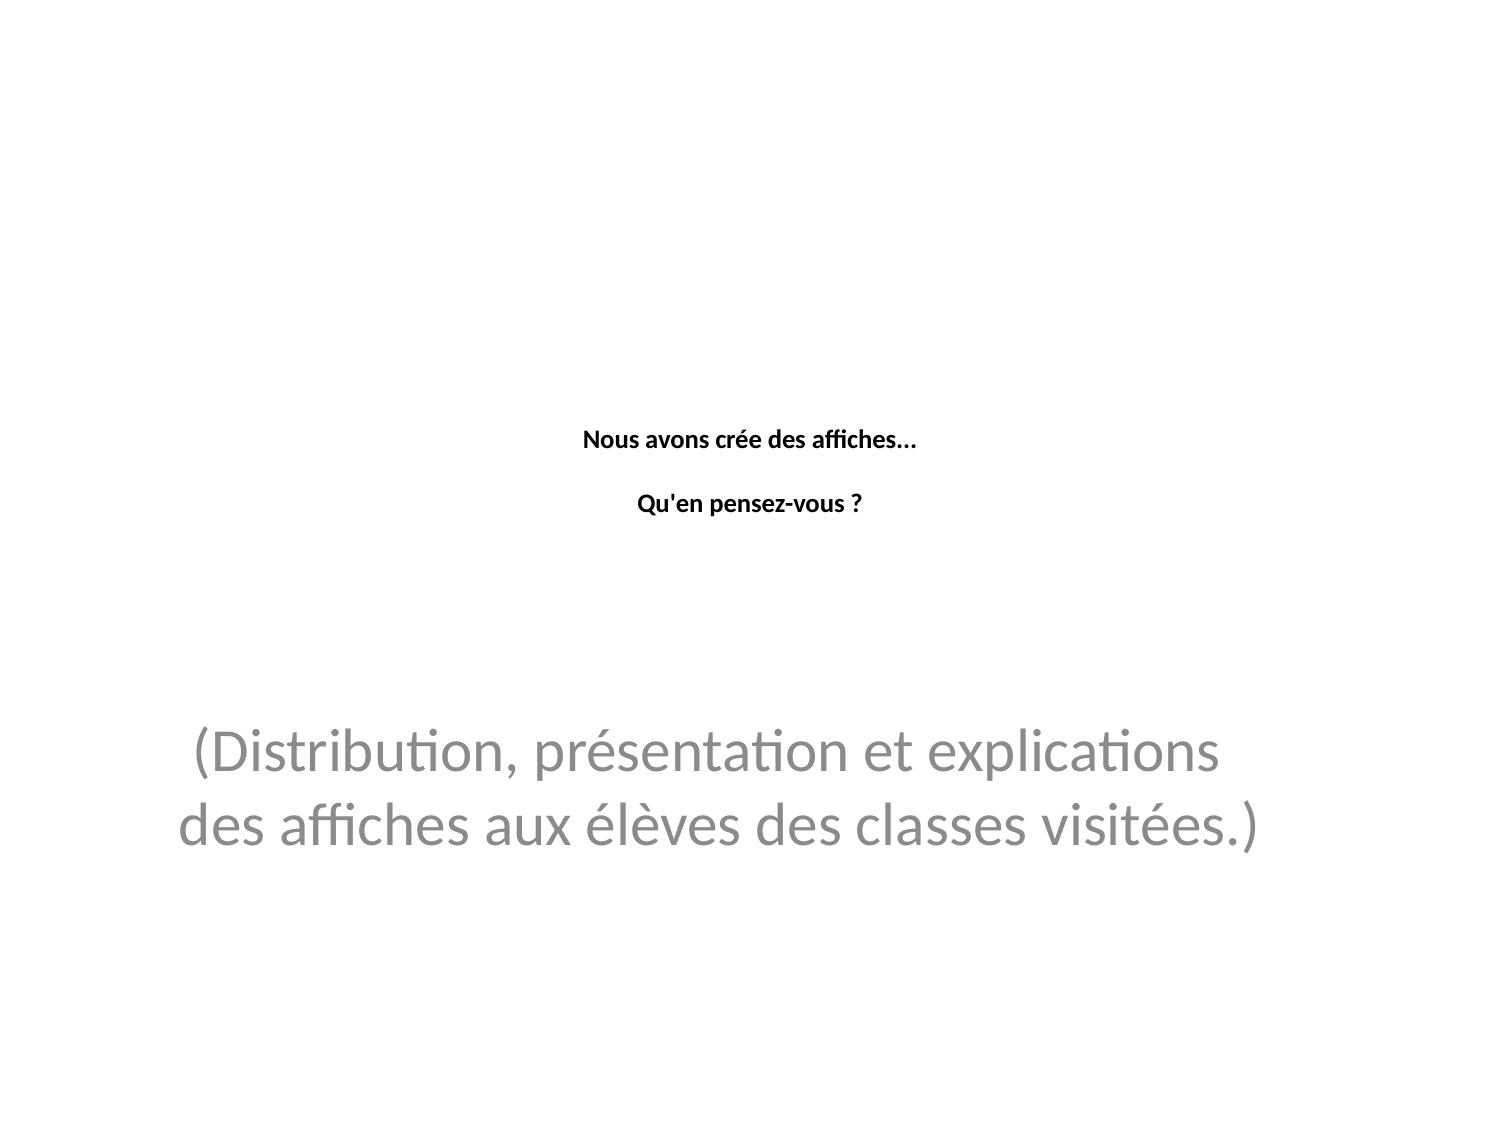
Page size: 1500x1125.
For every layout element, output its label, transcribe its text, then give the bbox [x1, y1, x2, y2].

subtitle (Distribution, présentation et explications des affiches aux élèves des classes visitées.) [164, 703, 1348, 925]
title Nous avons crée des affiches... Qu'en pensez-vous ? [112, 349, 1388, 591]
